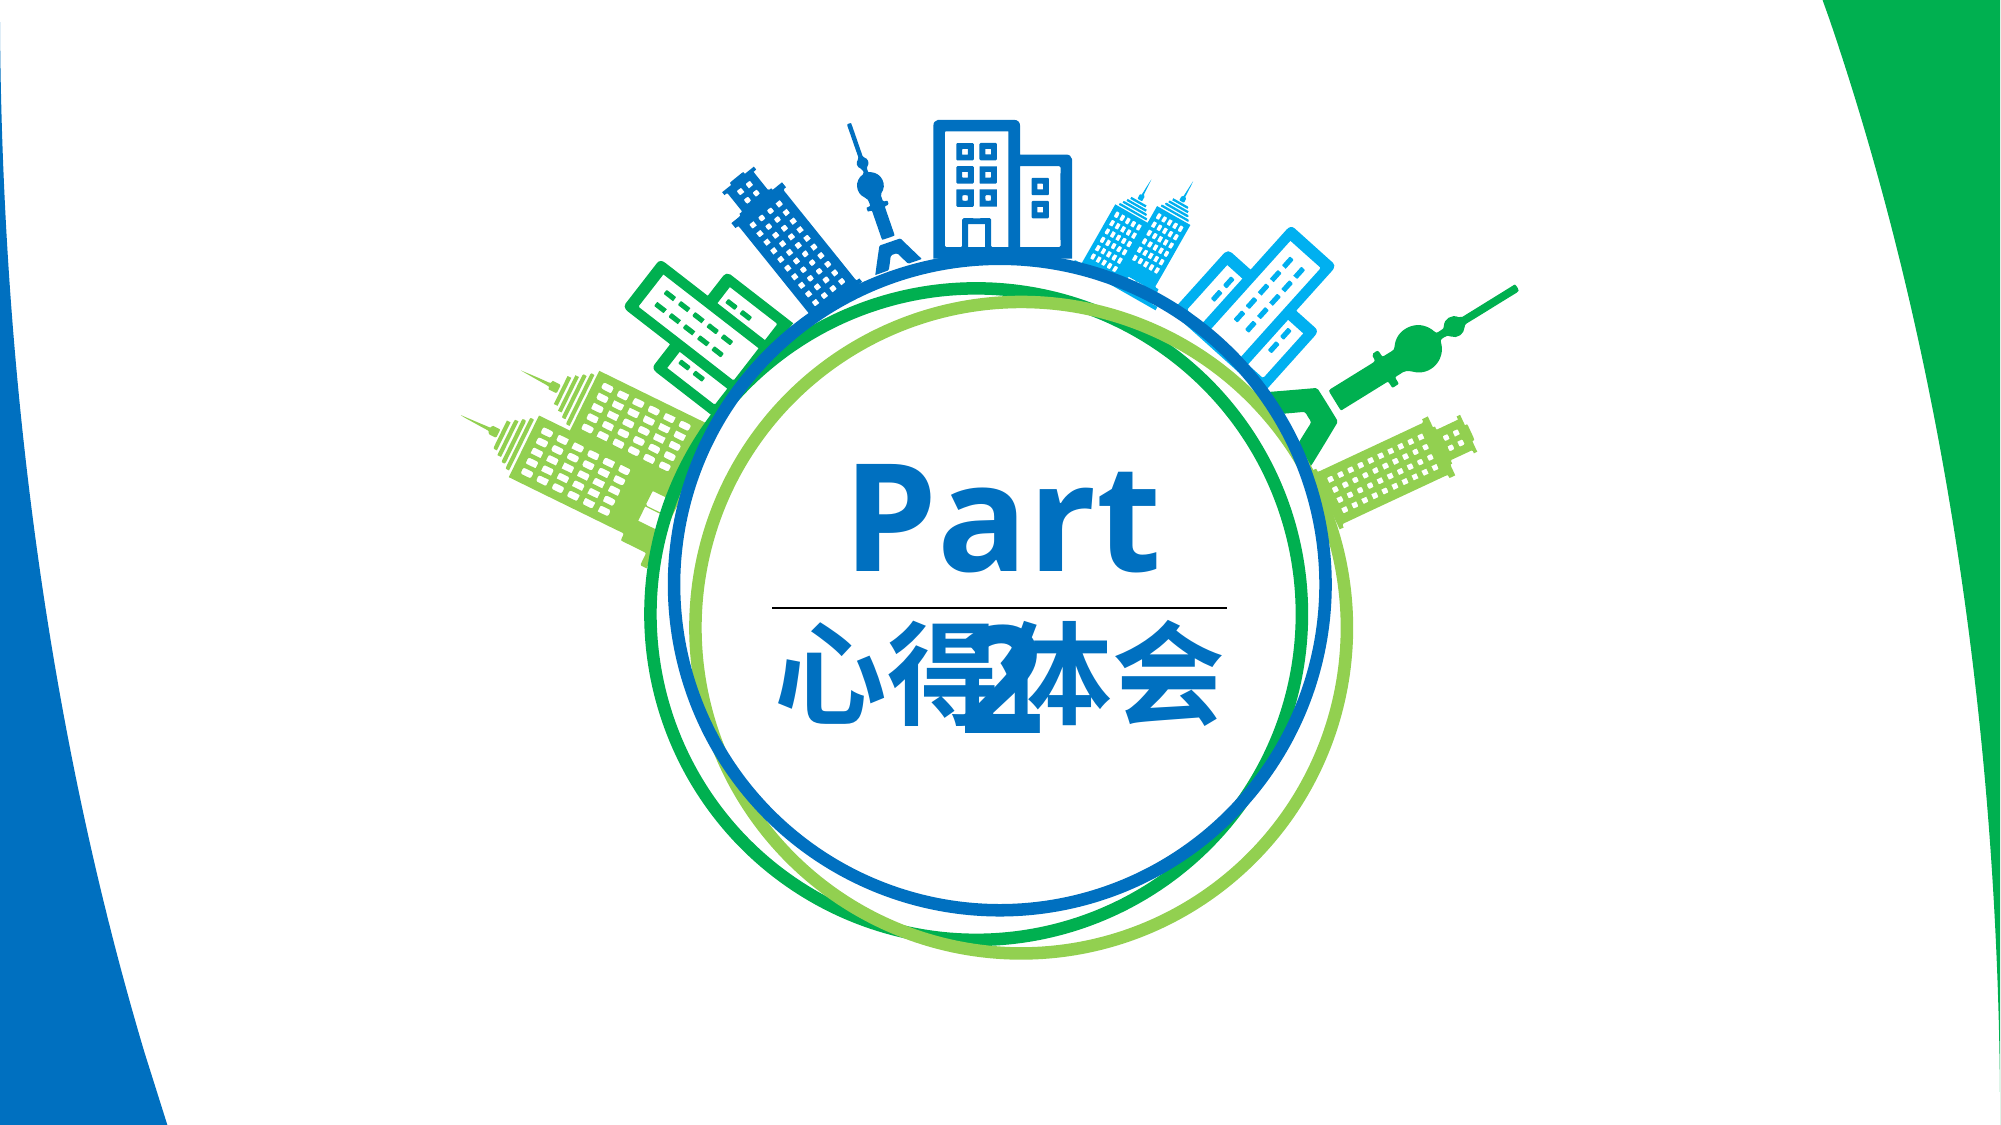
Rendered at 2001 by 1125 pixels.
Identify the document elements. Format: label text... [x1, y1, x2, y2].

list Part 2 [772, 434, 1233, 612]
list 心得体会 [760, 612, 1245, 750]
